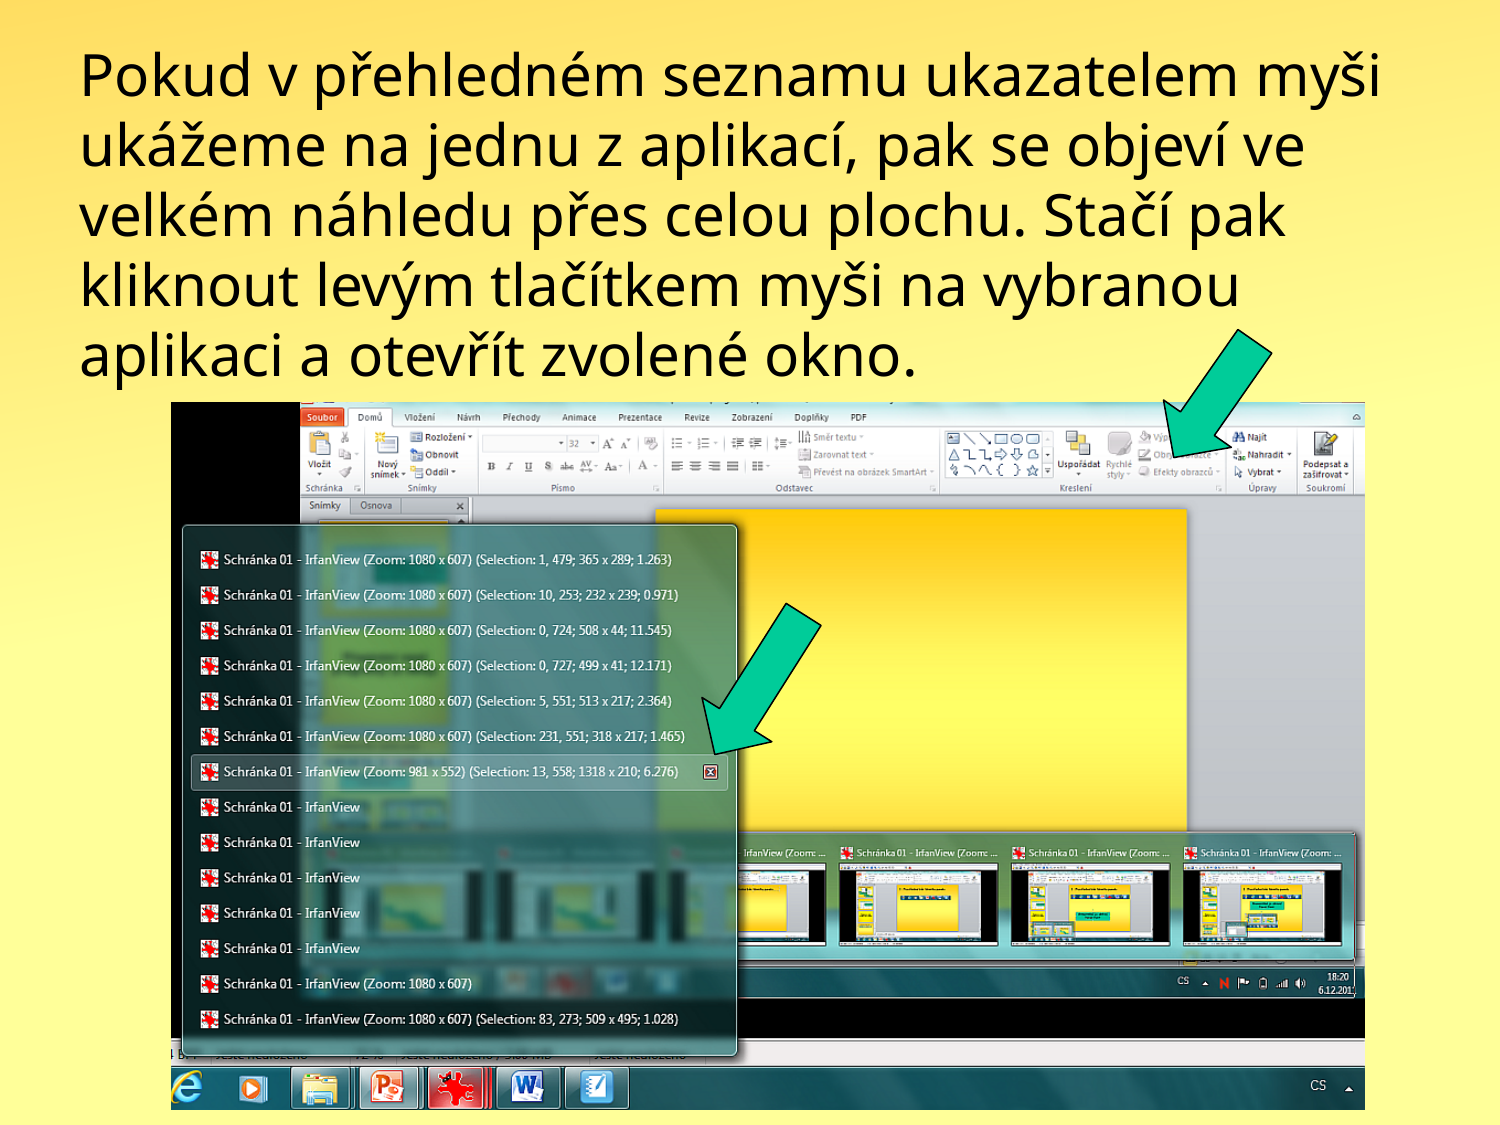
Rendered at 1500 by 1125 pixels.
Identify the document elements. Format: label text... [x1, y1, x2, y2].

text_box [1188, 329, 1272, 400]
picture [170, 402, 1365, 1110]
text_box Pokud v přehledném seznamu ukazatelem myši ukážeme na jednu z aplikací, pak se objeví ve velkém náhledu přes celou plochu. Stačí pak kliknout levým tlačítkem myši na vybranou aplikaci a otevřít zvolené okno. [64, 30, 1471, 396]
